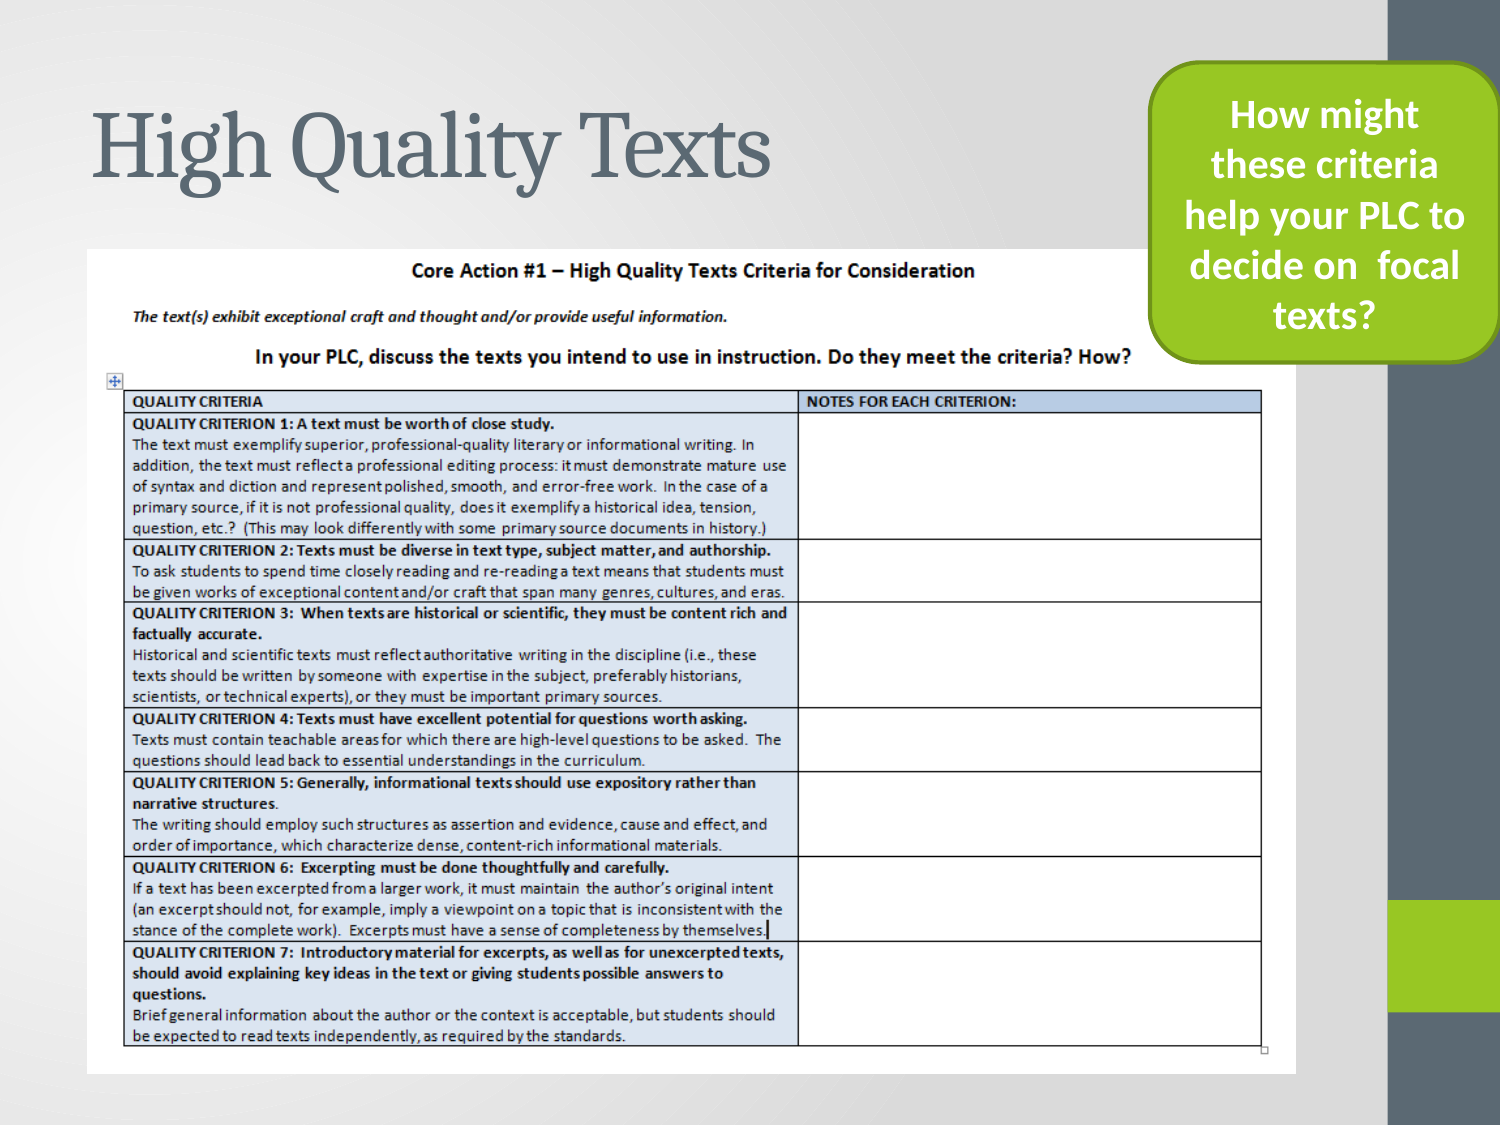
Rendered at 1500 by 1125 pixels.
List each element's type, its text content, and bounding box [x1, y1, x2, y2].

title High Quality Texts [75, 45, 1325, 233]
text_box How might these criteria help your PLC to decide on focal texts? [1147, 60, 1500, 365]
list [86, 249, 1297, 1075]
